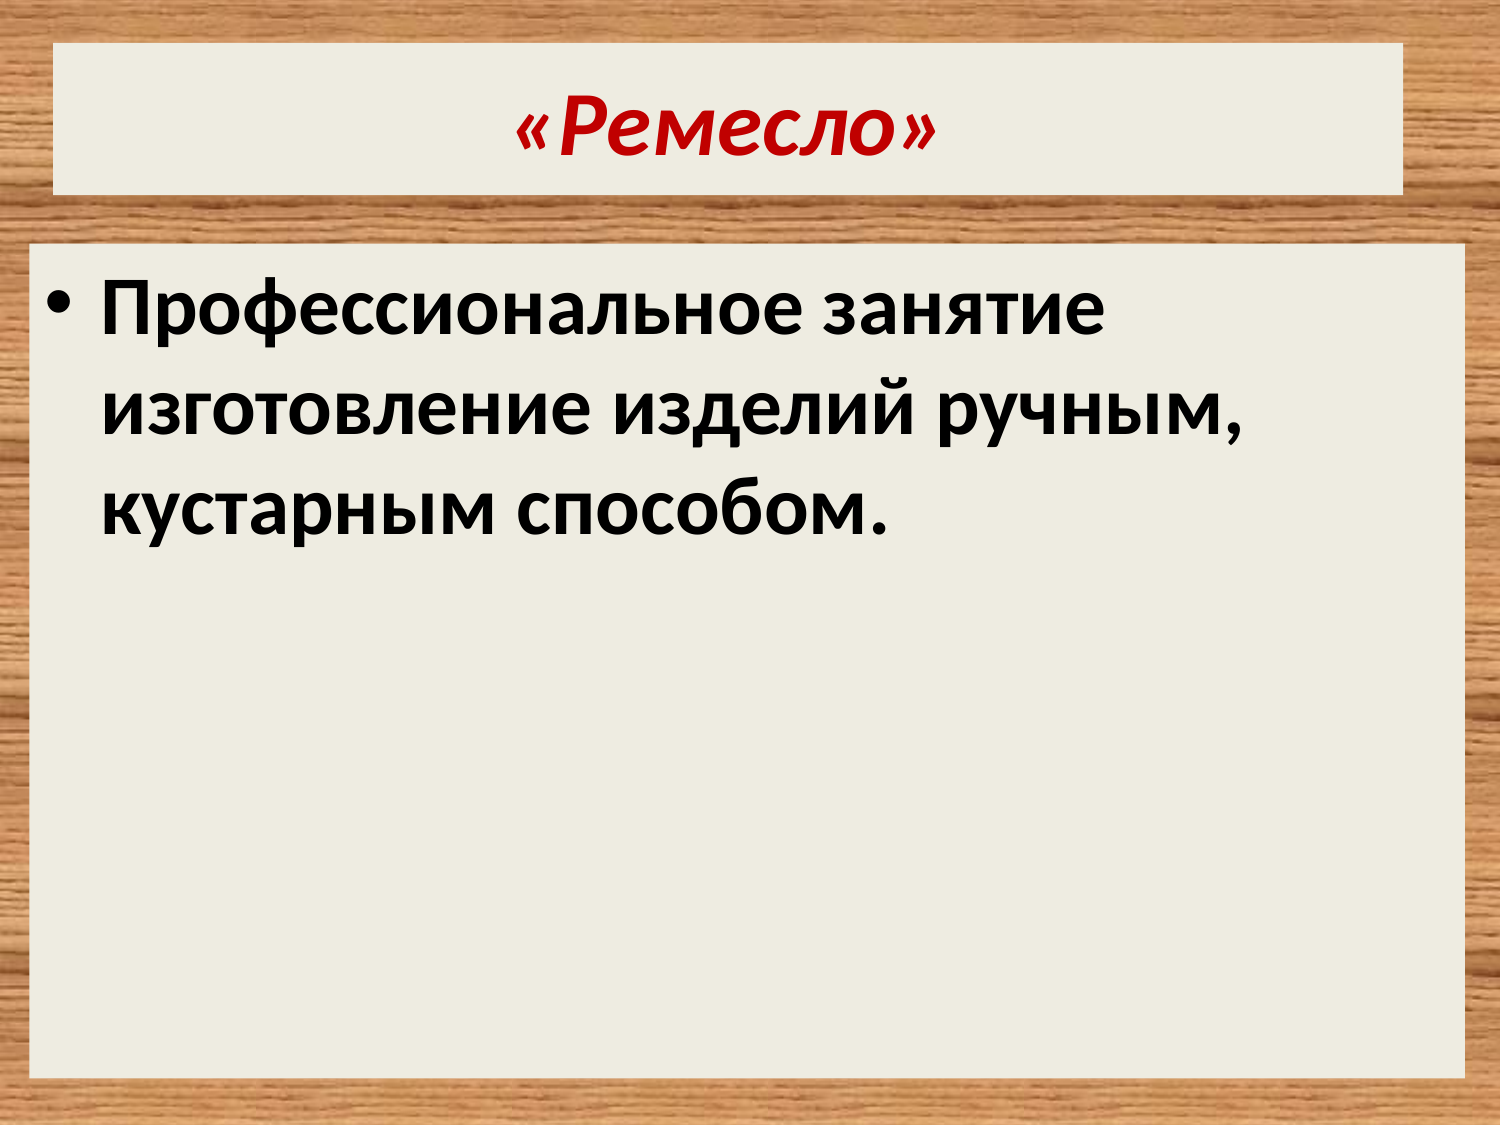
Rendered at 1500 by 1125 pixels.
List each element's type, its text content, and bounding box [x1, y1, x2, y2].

list Профессиональное занятие изготовление изделий ручным, кустарным способом. [29, 243, 1465, 1079]
title «Ремесло» [53, 42, 1404, 196]
picture [0, 0, 1500, 1125]
